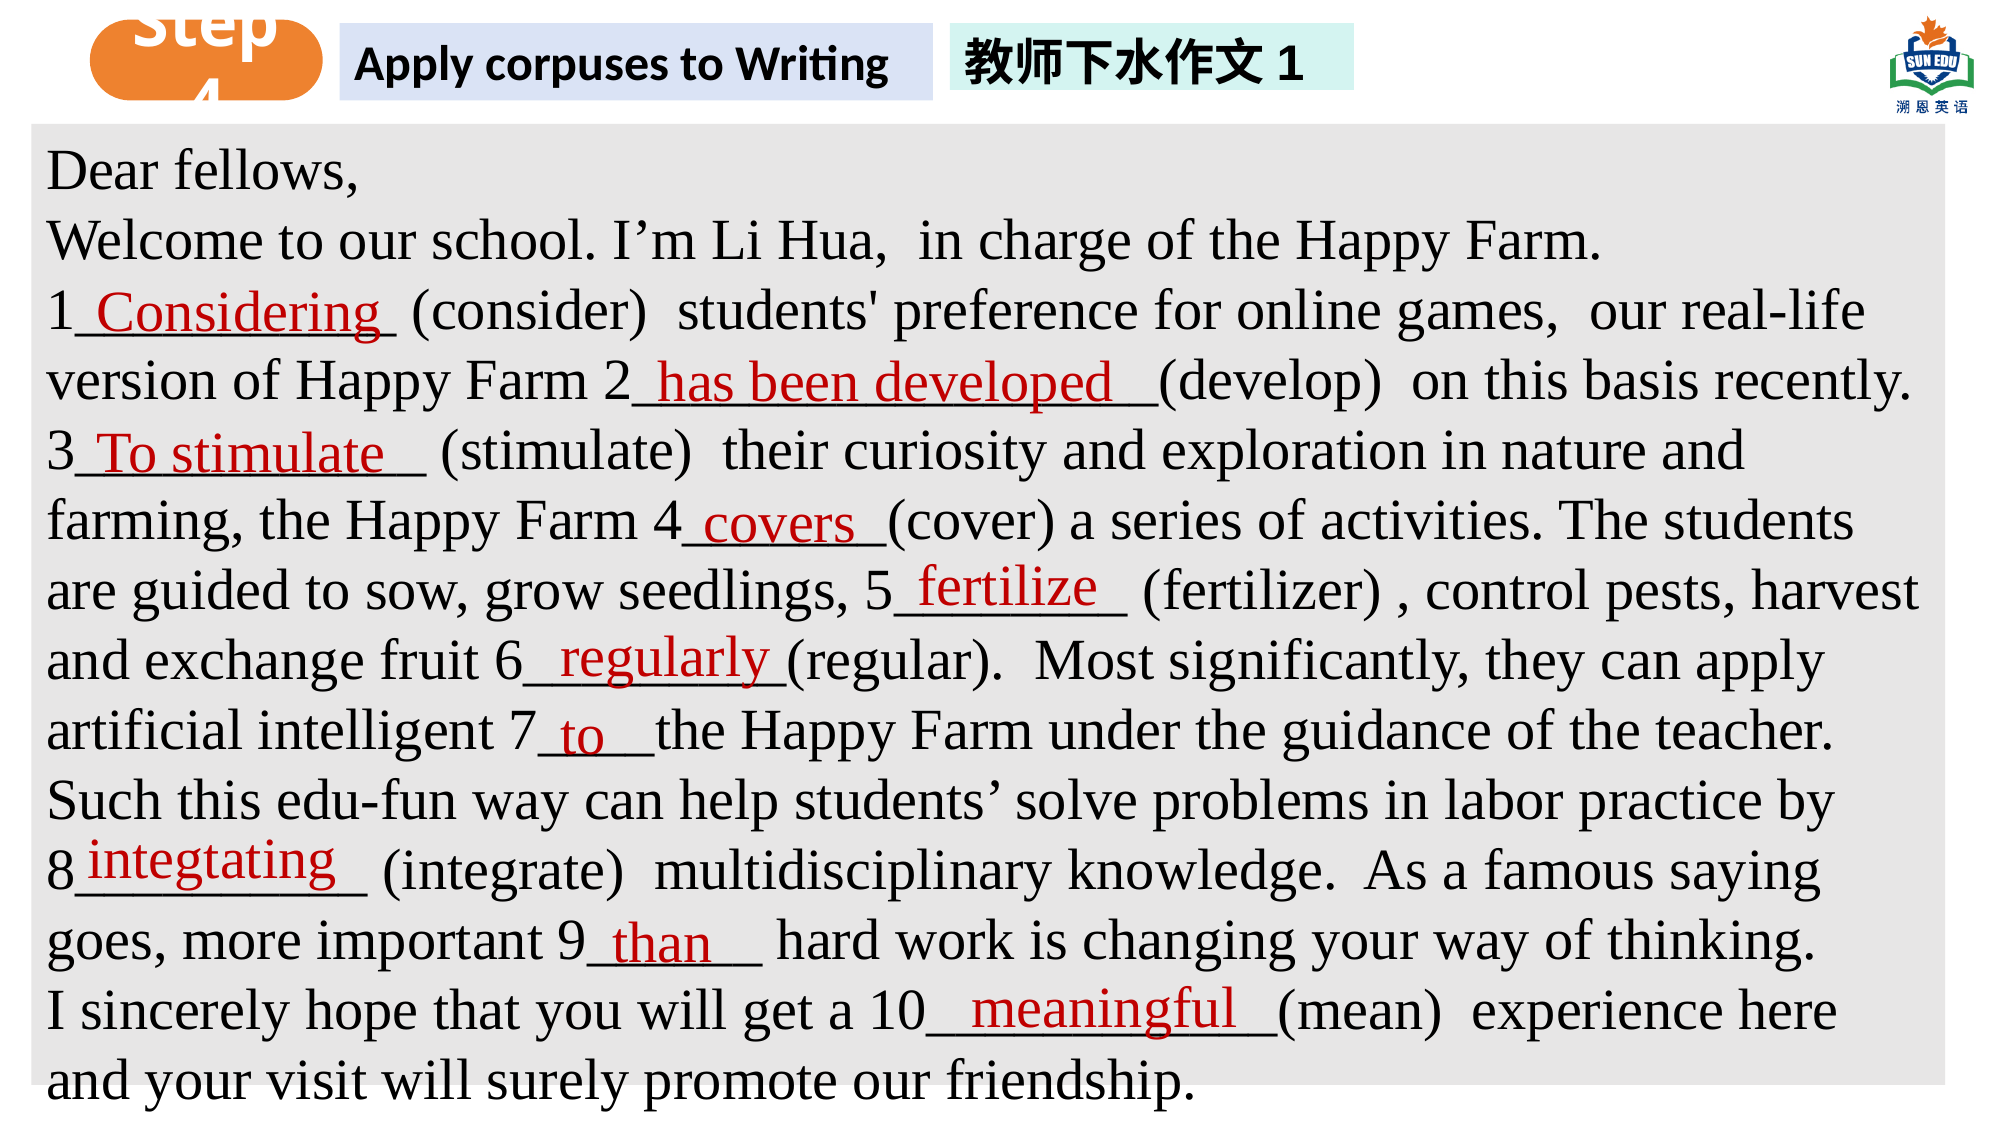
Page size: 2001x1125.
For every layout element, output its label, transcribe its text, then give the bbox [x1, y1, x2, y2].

text_box covers [679, 476, 886, 562]
picture [1882, 13, 1983, 119]
text_box than [588, 896, 749, 982]
text_box Step4 [88, 18, 324, 102]
text_box meaningful [932, 962, 1268, 1047]
text_box fertilize [893, 539, 1125, 625]
text_box Considering [72, 265, 417, 351]
text_box Apply corpuses to Writing [339, 23, 933, 101]
text_box Dear fellows, Welcome to our school. I’m Li Hua, in charge of the Happy Farm. 1___________ (consider) students' preference for online games, our real-life version of Happy Farm 2__________________(develop) on this basis recently. 3____________ (stimulate) their curiosity and exploration in nature and farming, the Happy Farm 4_______(cover) a series of activities. The students are guided to sow, grow seedlings, 5________ (fertilizer) , control pests, harvest and exchange fruit 6_________(regular). Most significantly, they can apply artificial intelligent 7____the Happy Farm under the guidance of the teacher. Such this edu-fun way can help students’ solve problems in labor practice by 8__________ (integrate) multidisciplinary knowledge. As a famous saying goes, more important 9______ hard work is changing your way of thinking. I sincerely hope that you will get a 10____________(mean) experience here and your visit will surely promote our friendship. [31, 123, 1946, 1085]
text_box 教师下水作文1 [949, 23, 1354, 90]
text_box integtating [72, 812, 376, 898]
text_box To stimulate [72, 406, 417, 492]
text_box regularly [535, 610, 804, 696]
text_box to [535, 688, 651, 774]
text_box has been developed [619, 335, 1157, 421]
